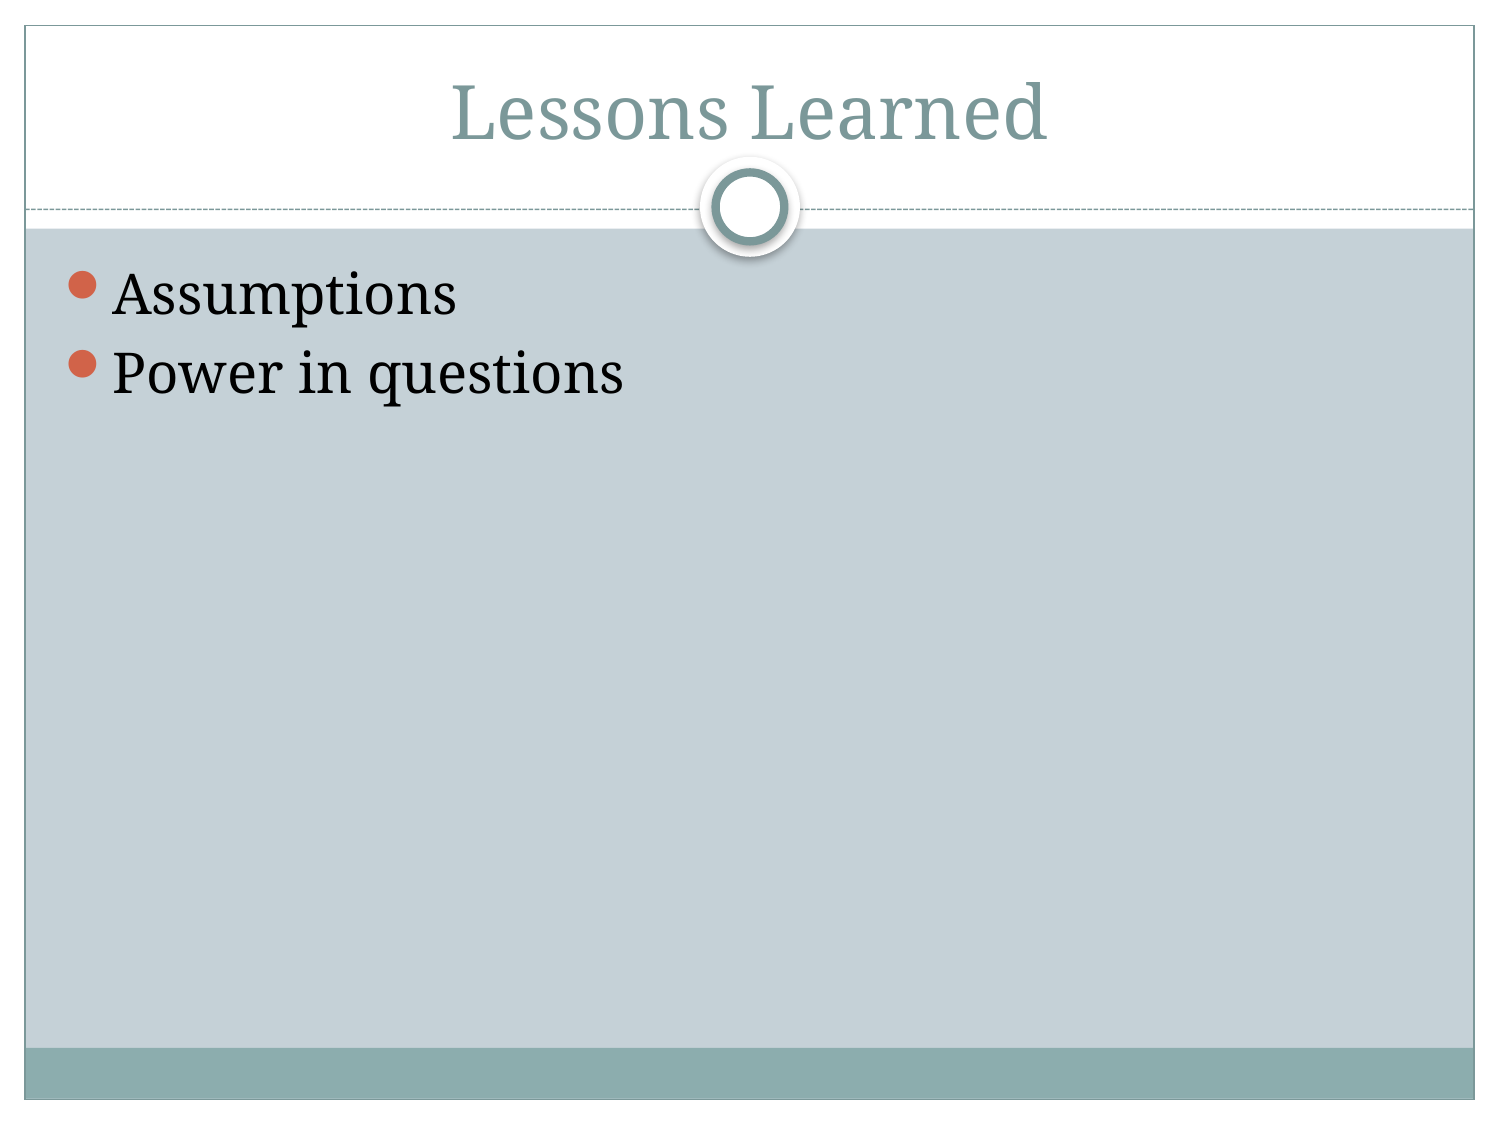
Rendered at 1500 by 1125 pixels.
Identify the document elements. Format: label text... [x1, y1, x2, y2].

list Assumptions Power in questions [49, 250, 1445, 1001]
title Lessons Learned [49, 37, 1450, 162]
